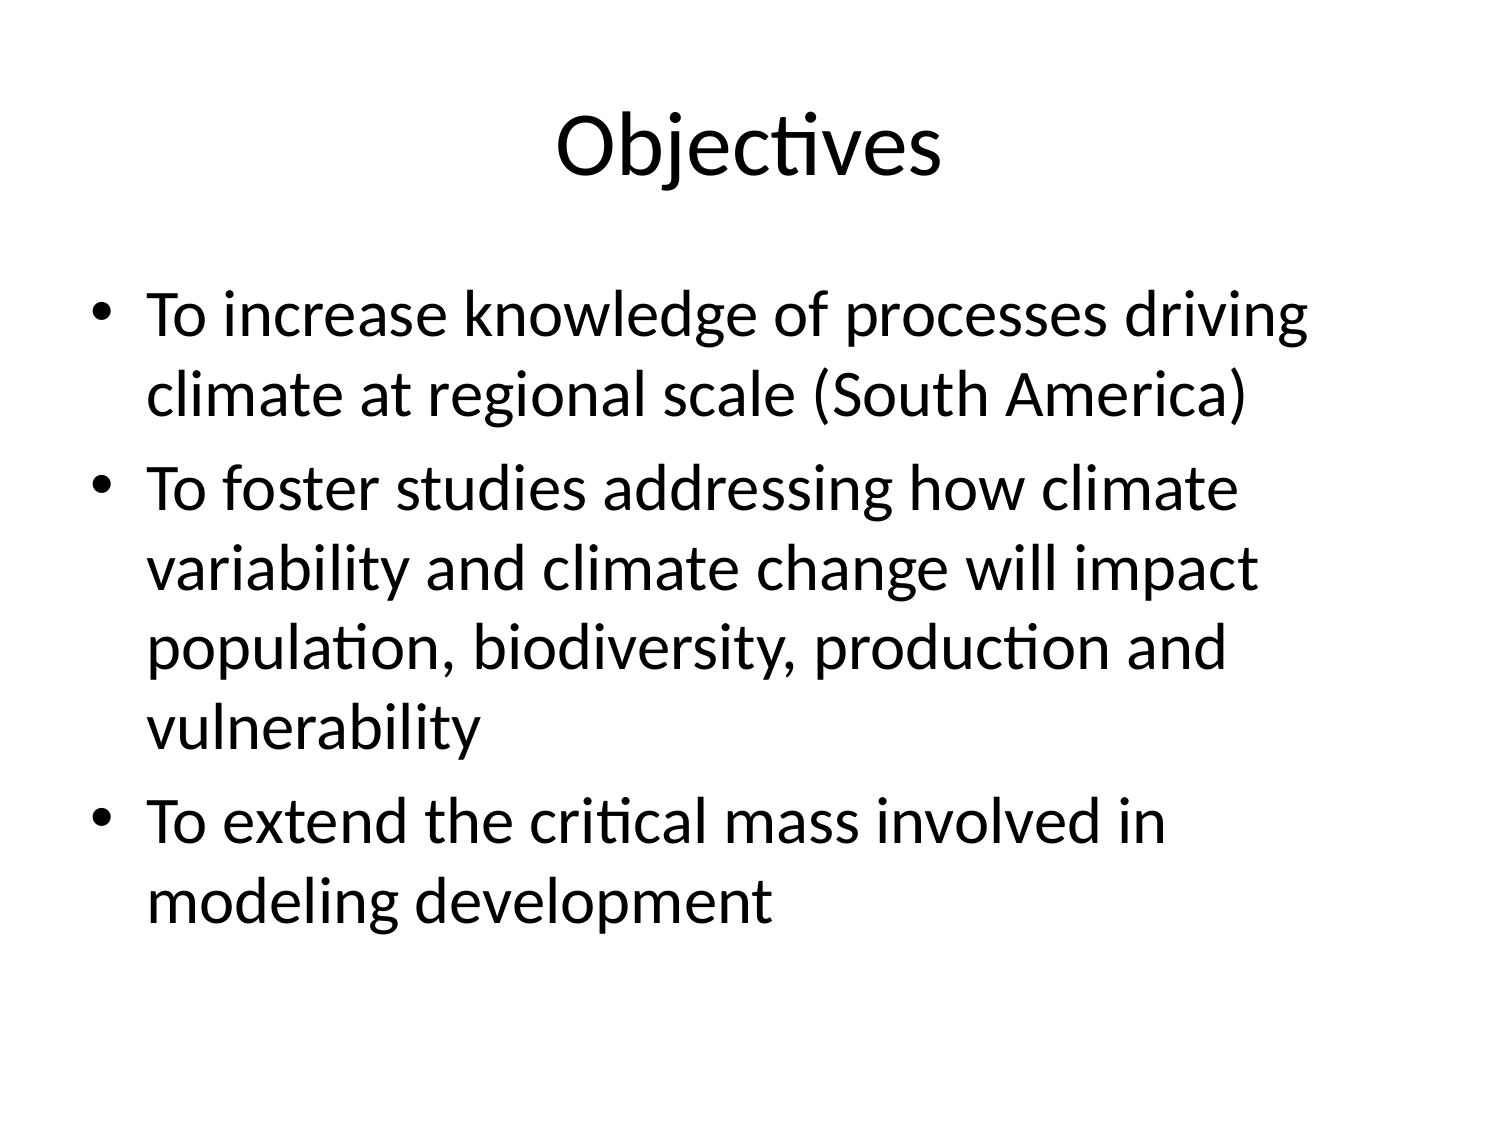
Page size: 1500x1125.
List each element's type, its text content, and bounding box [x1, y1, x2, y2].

title Objectives [75, 45, 1425, 233]
list To increase knowledge of processes driving climate at regional scale (South America) To foster studies addressing how climate variability and climate change will impact population, biodiversity, production and vulnerability To extend the critical mass involved in modeling development [75, 262, 1425, 1005]
